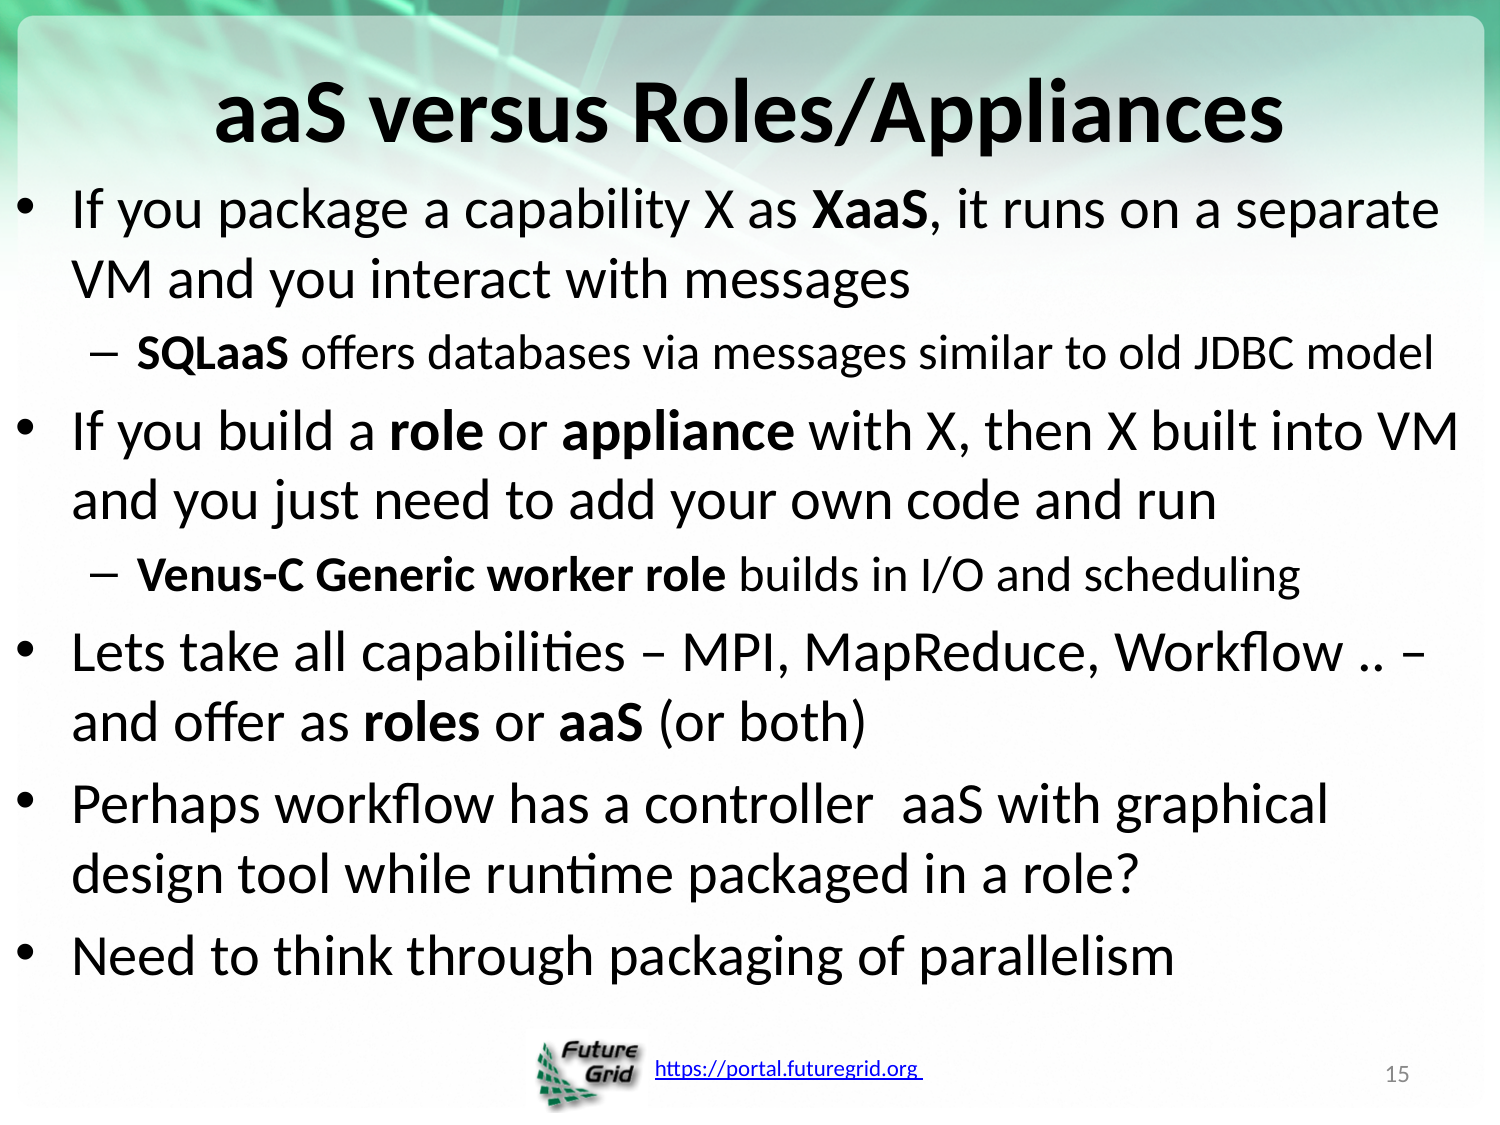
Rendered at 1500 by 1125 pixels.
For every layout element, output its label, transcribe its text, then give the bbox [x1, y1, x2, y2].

picture [0, 0, 1500, 1125]
slide_number 15 [1074, 1042, 1425, 1103]
title aaS versus Roles/Appliances [74, 12, 1426, 162]
list If you package a capability X as XaaS, it runs on a separate VM and you interact with messages SQLaaS offers databases via messages similar to old JDBC model If you build a role or appliance with X, then X built into VM and you just need to add your own code and run Venus-C Generic worker role builds in I/O and scheduling Lets take all capabilities – MPI, MapReduce, Workflow .. – and offer as roles or aaS (or both) Perhaps workflow has a controller aaS with graphical design tool while runtime packaged in a role? Need to think through packaging of parallelism [0, 162, 1488, 906]
